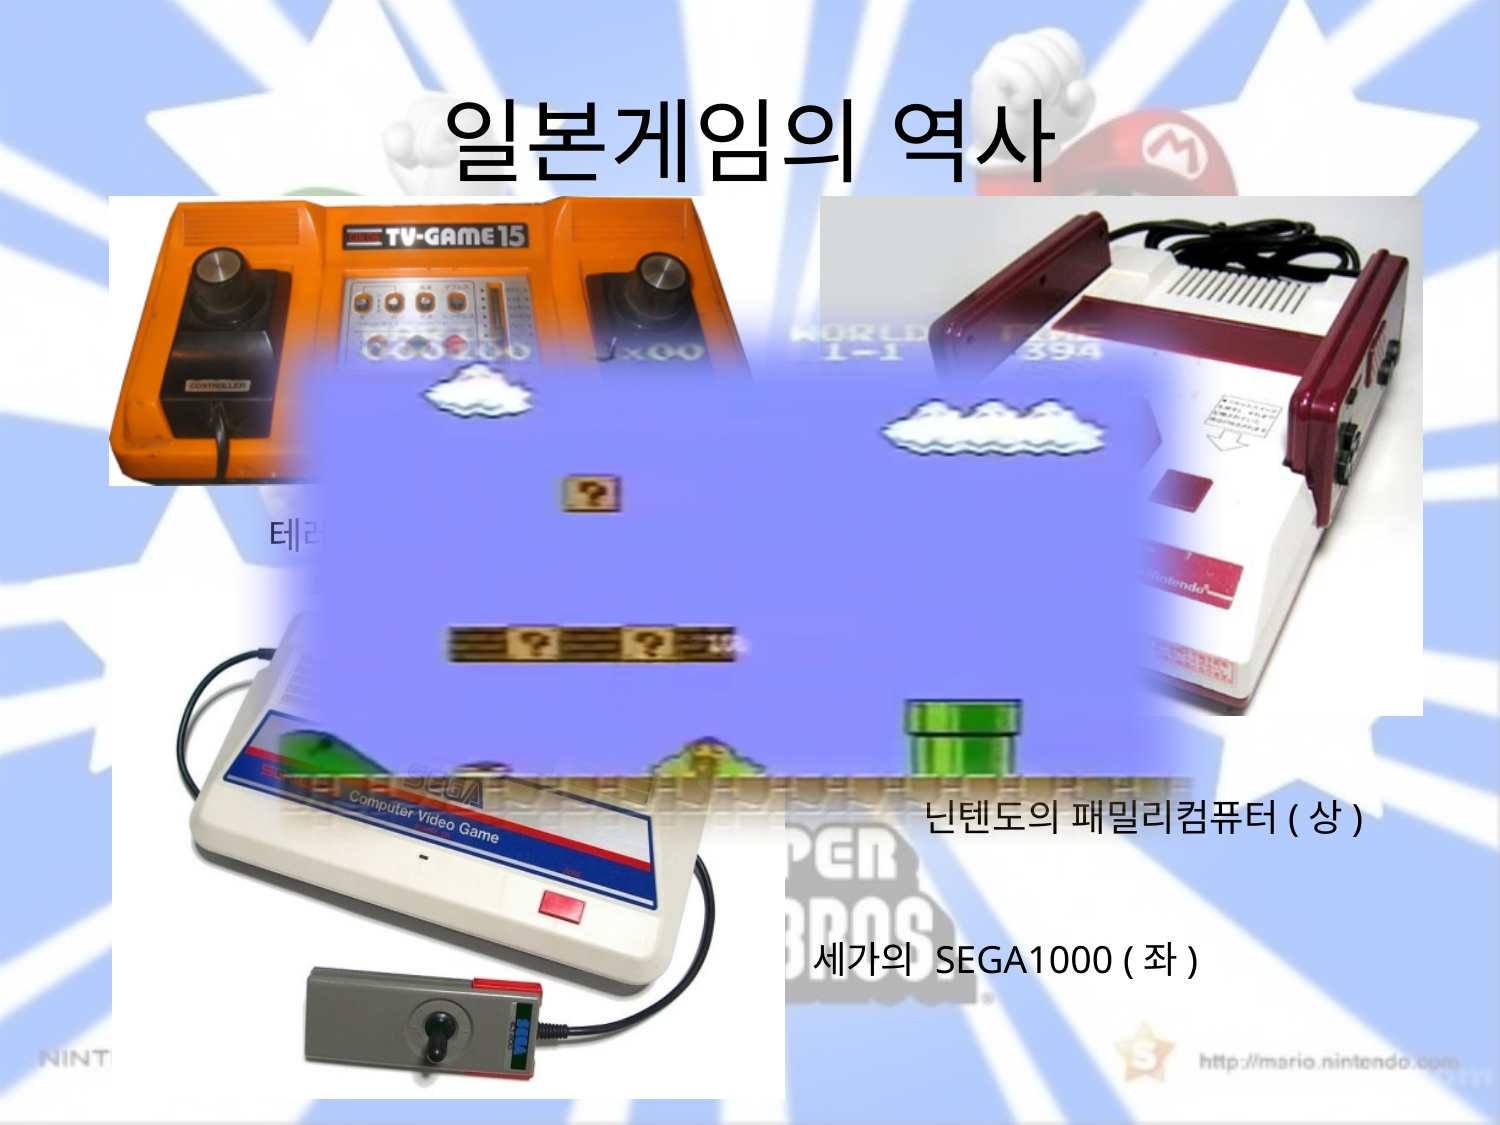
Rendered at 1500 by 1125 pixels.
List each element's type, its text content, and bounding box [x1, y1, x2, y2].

picture [109, 195, 1423, 1099]
title 일본게임의 역사 [75, 45, 1425, 233]
text_box 닌텐도의 패밀리컴퓨터(상) [1236, 786, 1412, 847]
text_box 세가의 SEGA1000 (좌) [797, 928, 1306, 989]
